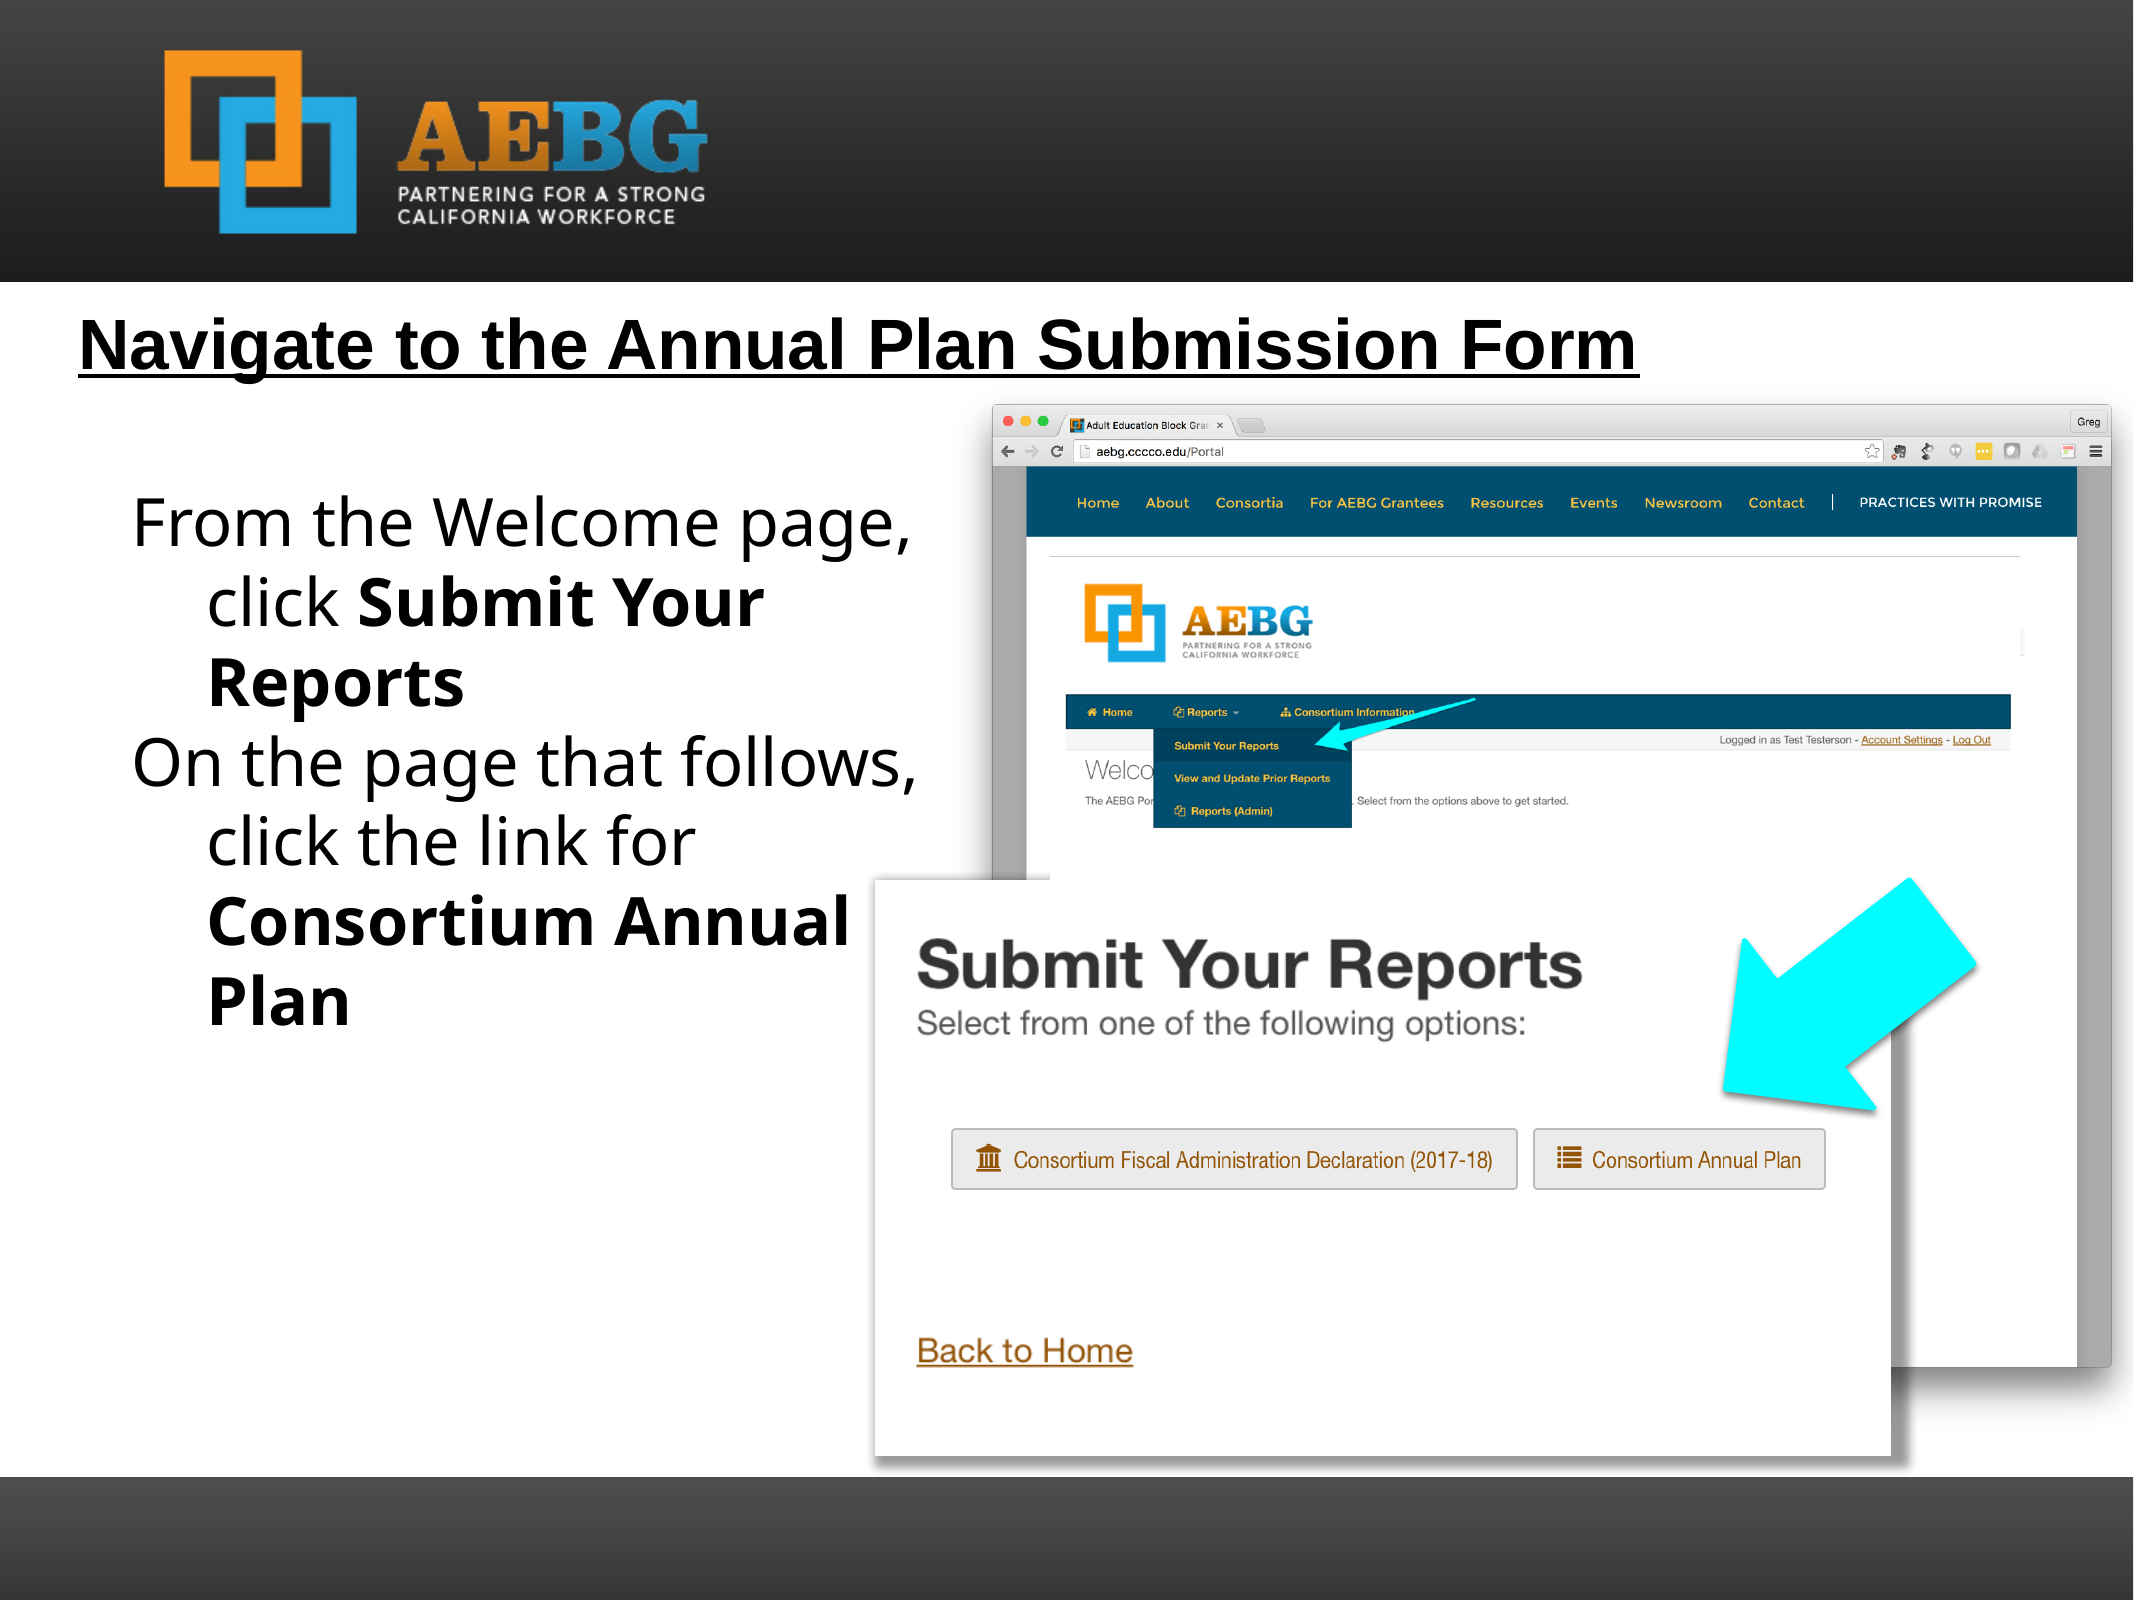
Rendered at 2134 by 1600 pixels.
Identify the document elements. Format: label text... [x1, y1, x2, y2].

text_box Navigate to the Annual Plan Submission Form [66, 286, 1652, 496]
picture [0, 1477, 2134, 1600]
picture [0, 0, 2134, 282]
list From the Welcome page, click Submit Your Reports On the page that follows, click the link for Consortium Annual Plan [59, 472, 938, 1326]
picture [875, 376, 2134, 1457]
